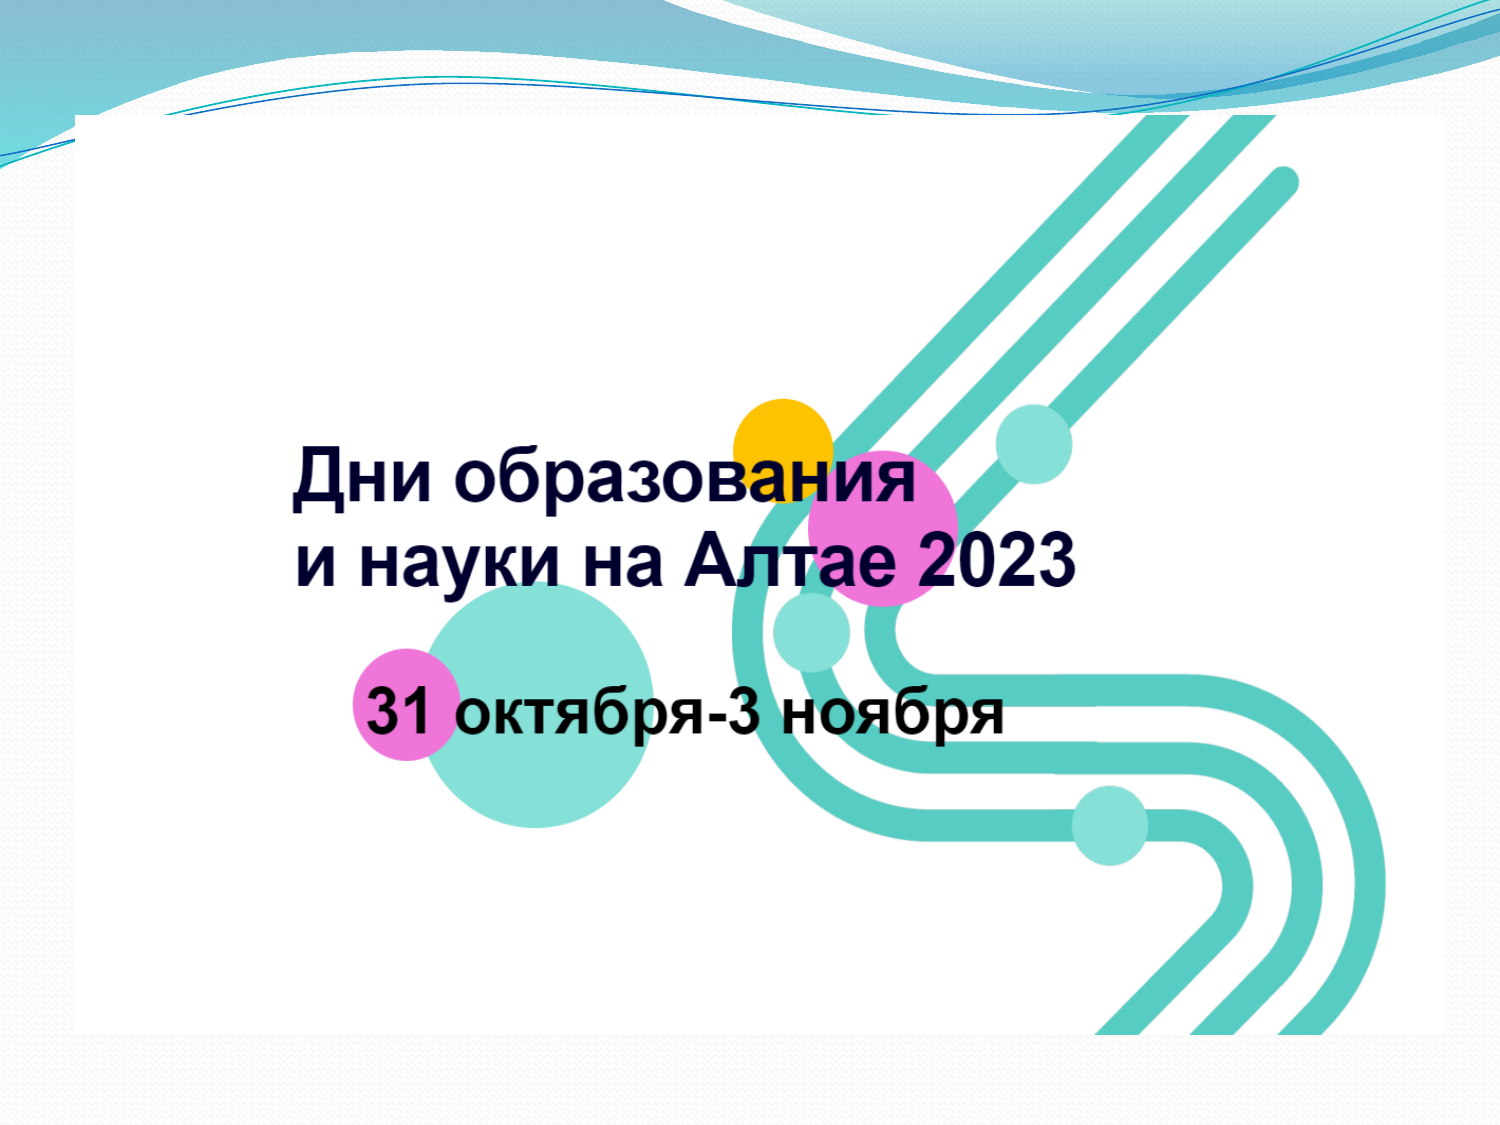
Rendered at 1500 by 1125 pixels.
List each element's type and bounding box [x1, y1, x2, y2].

list [74, 115, 1444, 1036]
